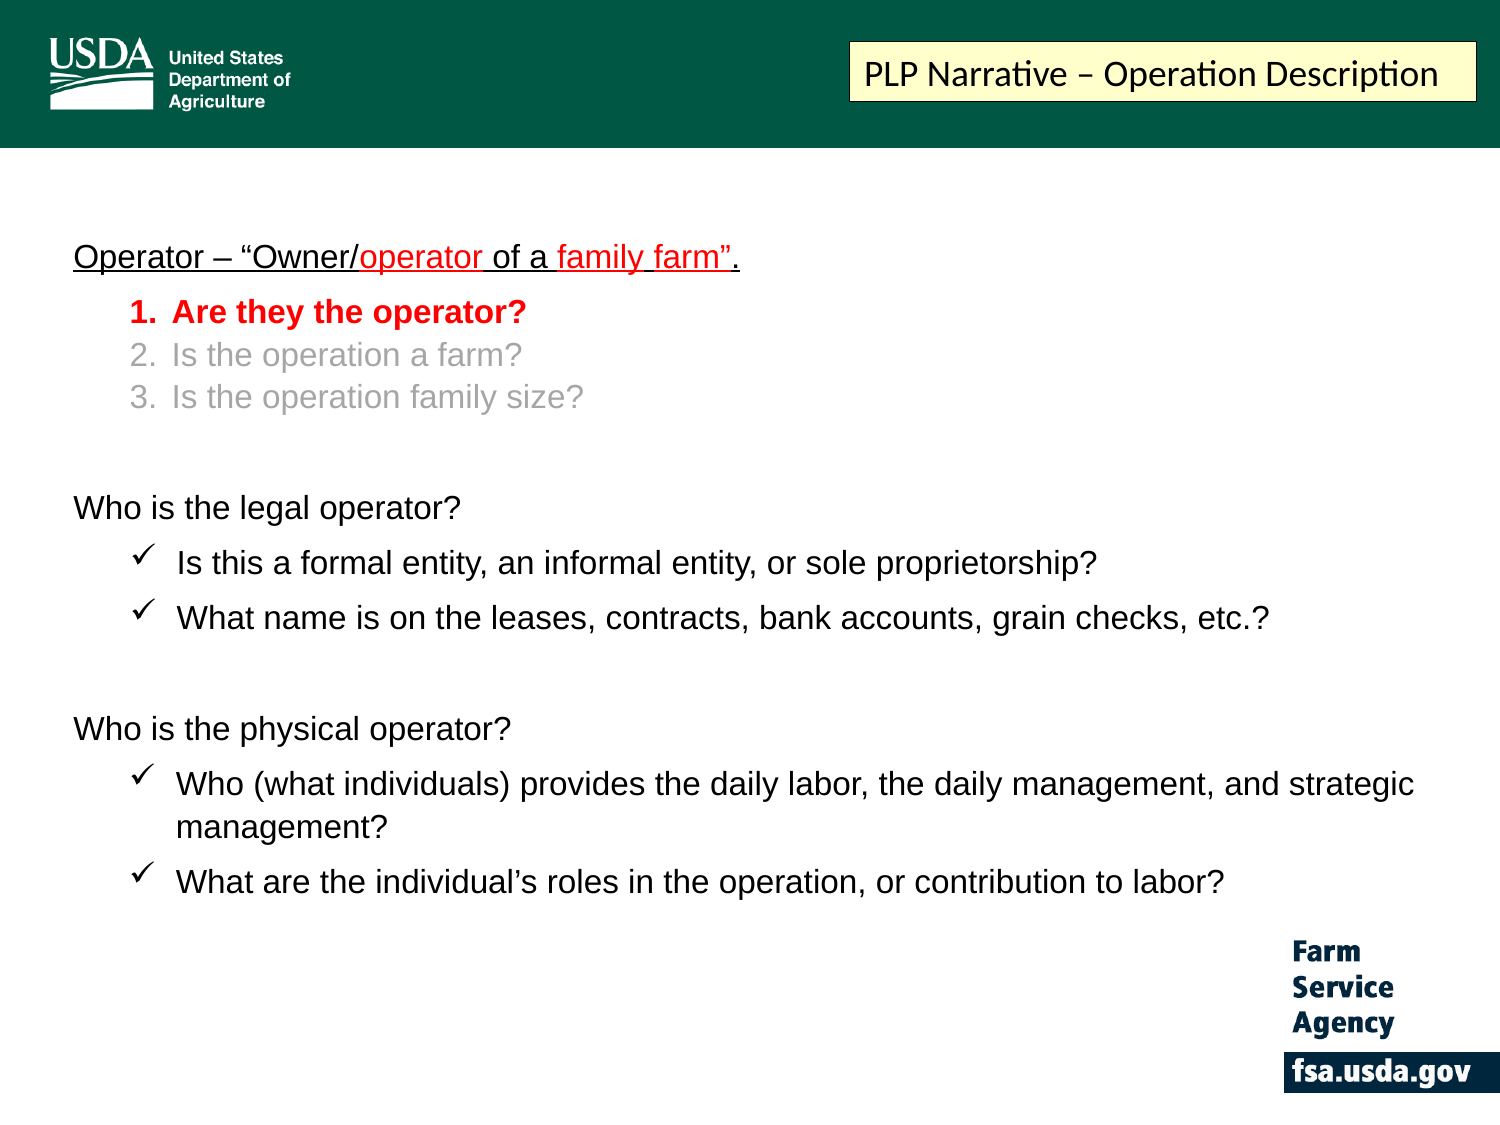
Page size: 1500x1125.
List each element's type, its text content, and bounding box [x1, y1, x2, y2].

picture [0, 0, 1500, 1125]
text_box Operator – “Owner/operator of a family farm”. Are they the operator? Is the operation a farm? Is the operation family size? Who is the legal operator? Is this a formal entity, an informal entity, or sole proprietorship? What name is on the leases, contracts, bank accounts, grain checks, etc.? Who is the physical operator? Who (what individuals) provides the daily labor, the daily management, and strategic management? What are the individual’s roles in the operation, or contribution to labor? [58, 224, 1432, 963]
text_box PLP Narrative – Operation Description [849, 41, 1477, 102]
